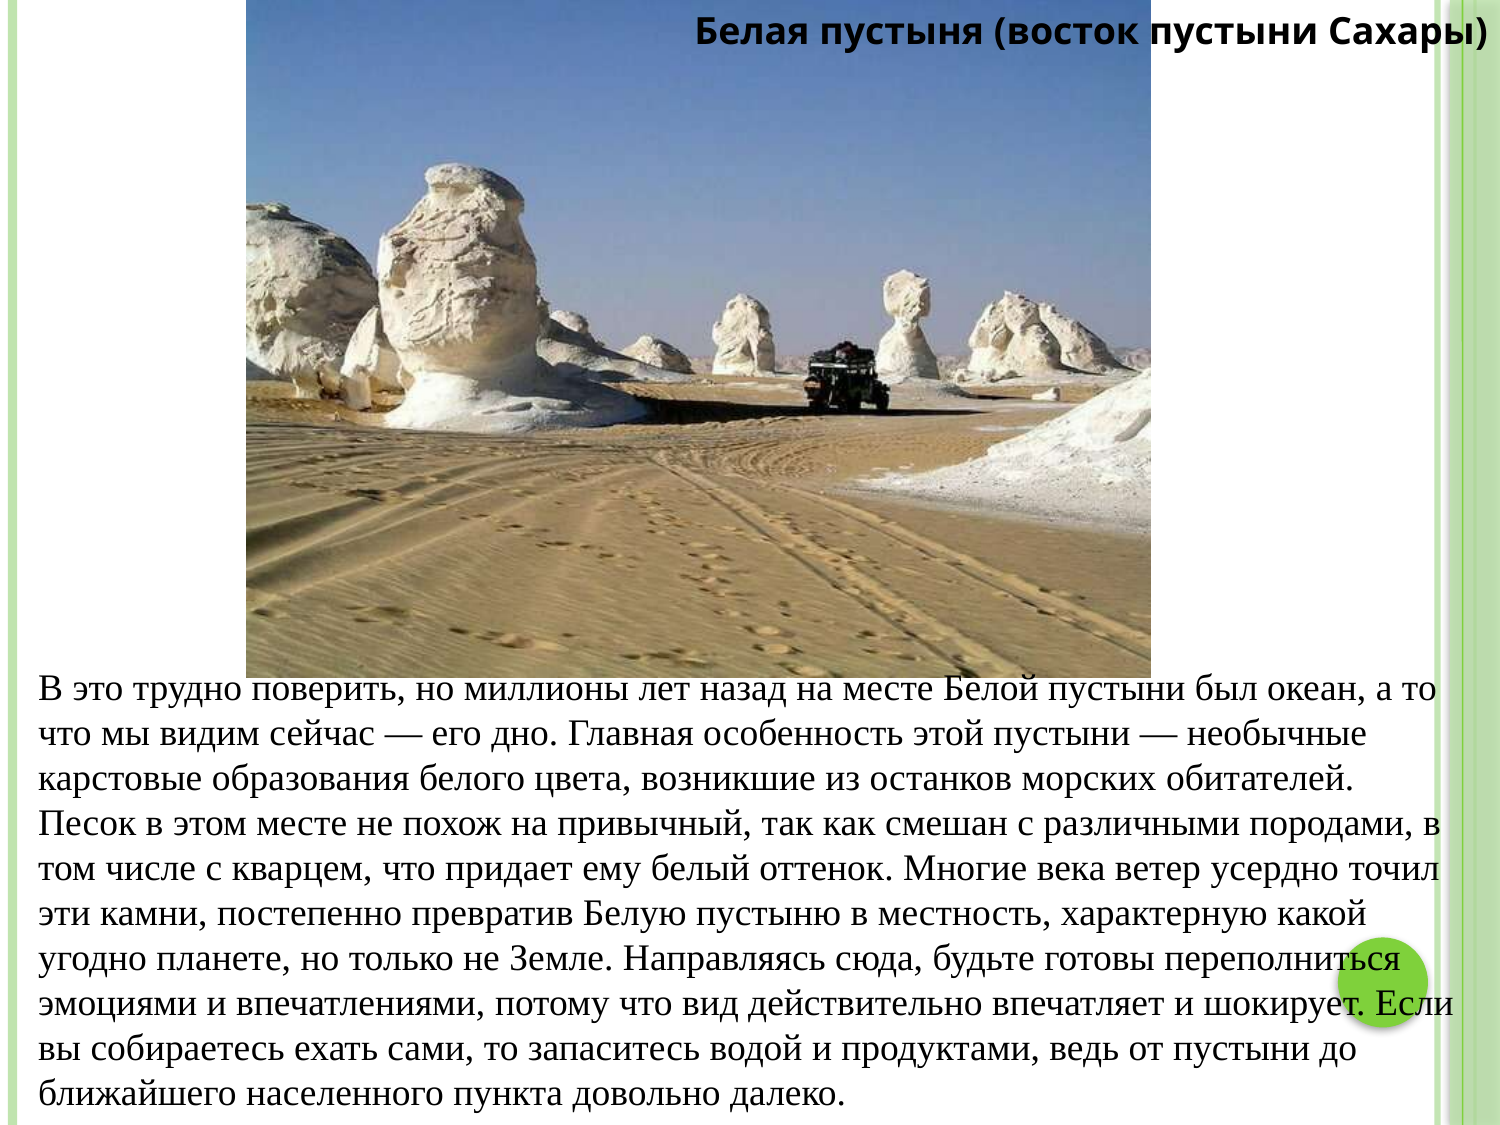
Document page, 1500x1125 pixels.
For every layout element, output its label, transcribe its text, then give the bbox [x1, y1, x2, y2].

text_box В это трудно поверить, но миллионы лет назад на месте Белой пустыни был океан, а то что мы видим сейчас — его дно. Главная особенность этой пустыни — необычные карстовые образования белого цвета, возникшие из останков морских обитателей. Песок в этом месте не похож на привычный, так как смешан с различными породами, в том числе с кварцем, что придает ему белый оттенок. Многие века ветер усердно точил эти камни, постепенно превратив Белую пустыню в местность, характерную какой угодно планете, но только не Земле. Направляясь сюда, будьте готовы переполниться эмоциями и впечатлениями, потому что вид действительно впечатляет и шокирует. Если вы собираетесь ехать сами, то запаситесь водой и продуктами, ведь от пустыни до ближайшего населенного пункта довольно далеко. [23, 655, 1477, 1121]
text_box Белая пустыня (восток пустыни Сахары) [1154, 0, 1500, 60]
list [245, 0, 1151, 679]
